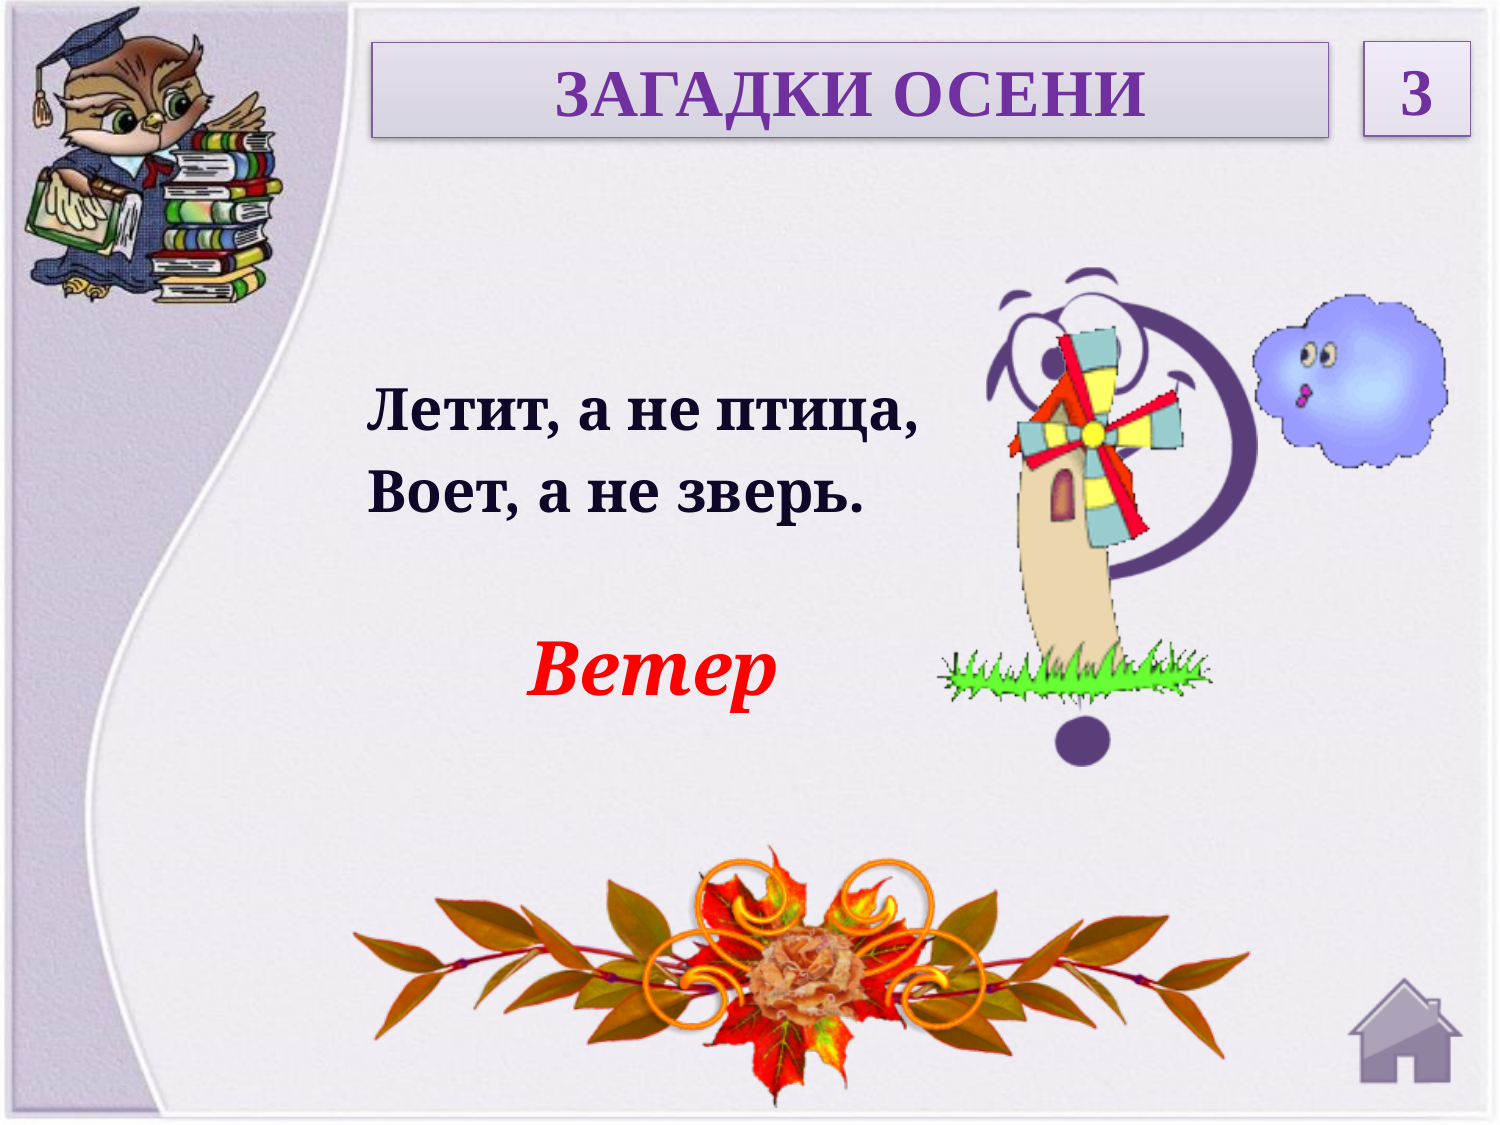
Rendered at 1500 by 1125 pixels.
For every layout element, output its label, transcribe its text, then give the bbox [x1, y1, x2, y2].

text_box Летит, а не птица, Воет, а не зверь. [352, 365, 878, 532]
text_box 3 [1363, 41, 1471, 137]
text_box ЗАГАДКИ ОСЕНИ [371, 42, 1329, 138]
picture [0, 0, 1500, 1125]
text_box Ветер [394, 612, 878, 718]
